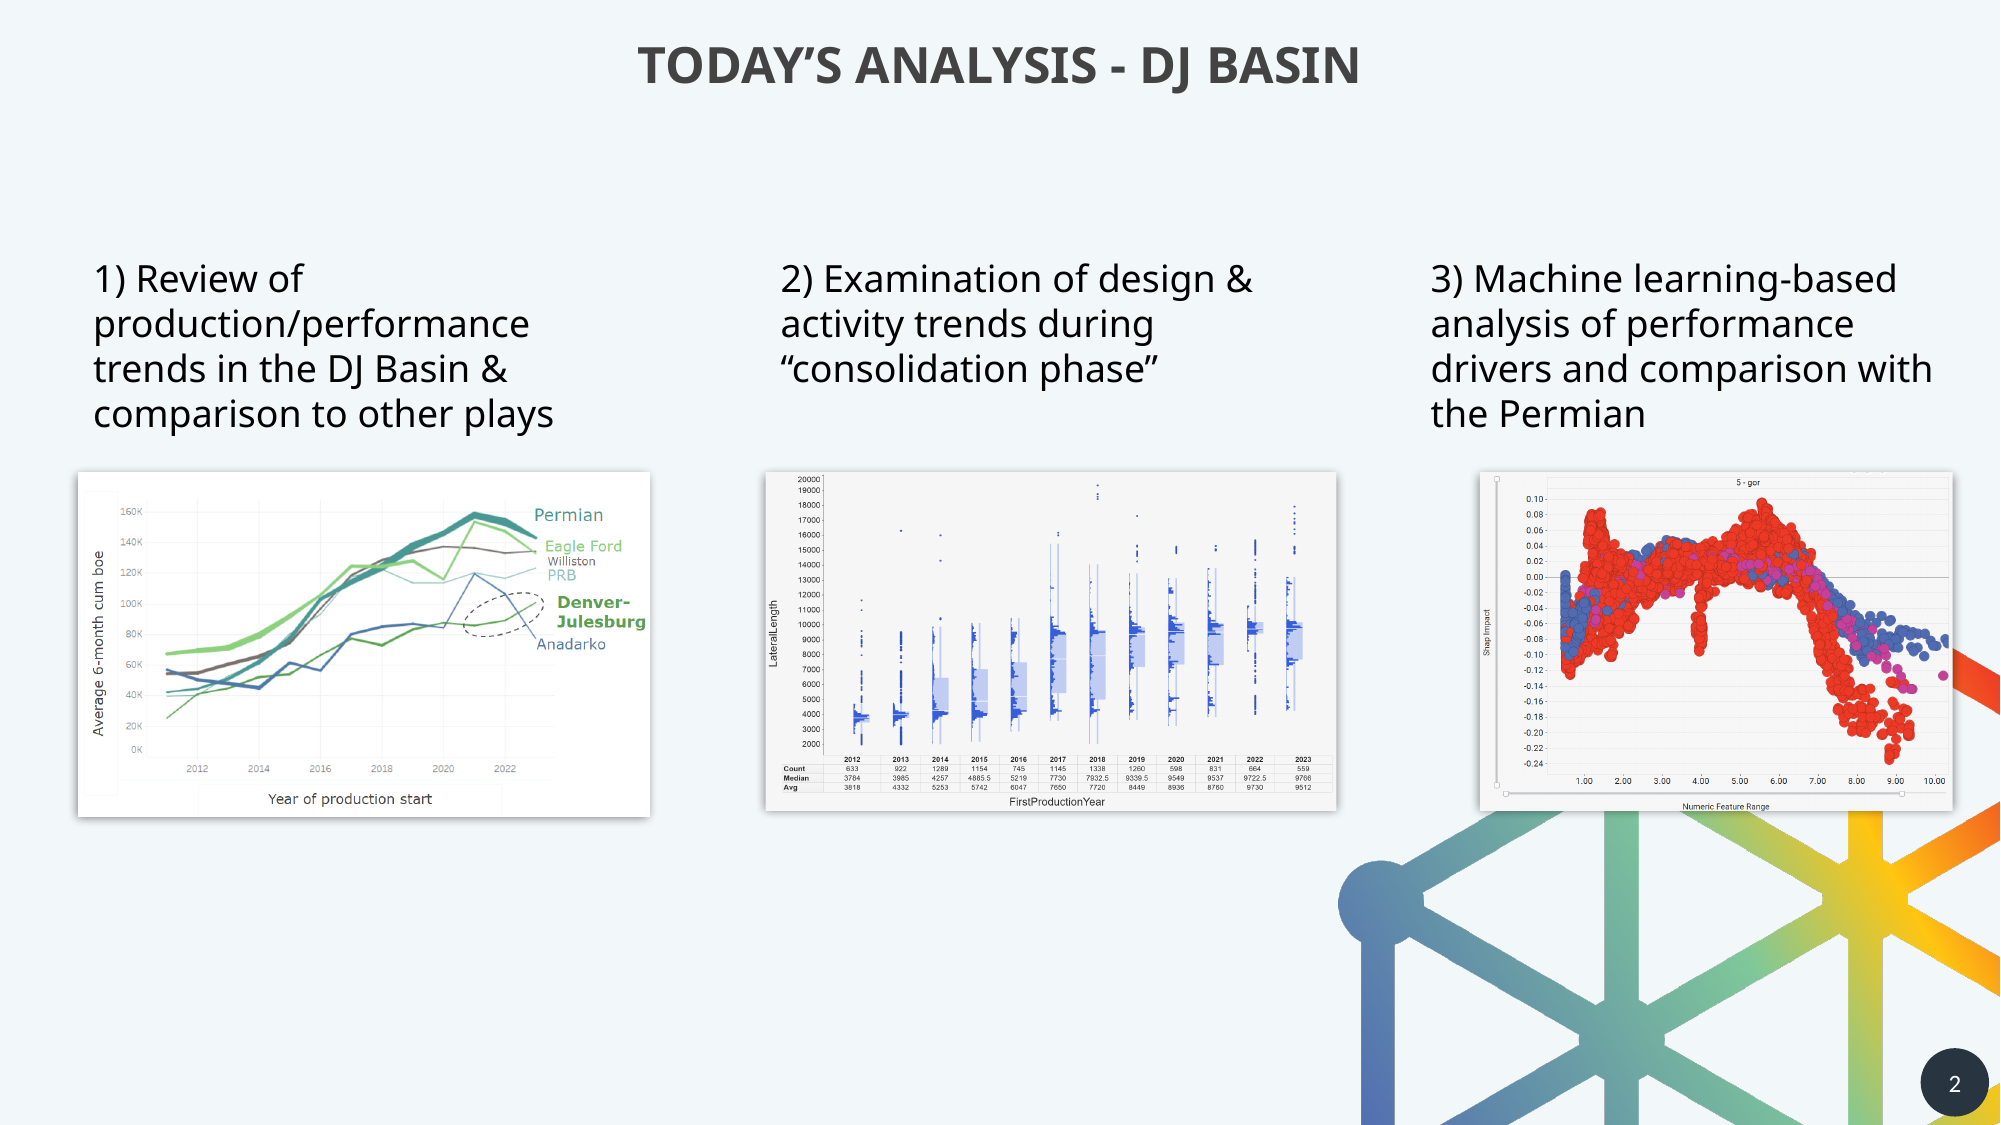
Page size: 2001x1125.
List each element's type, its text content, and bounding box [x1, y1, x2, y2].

text_box 3) Machine learning-based analysis of performance drivers and comparison with the Permian [1415, 239, 1977, 410]
picture [1338, 472, 2000, 1125]
picture [765, 472, 1337, 811]
picture [77, 472, 650, 817]
text_box 1) Review of production/performance trends in the DJ Basin & comparison to other plays [78, 239, 639, 320]
text_box 2) Examination of design & activity trends during “consolidation phase” [765, 239, 1327, 410]
title TODAY’S ANALYSIS - DJ BASIN [32, 12, 1968, 115]
